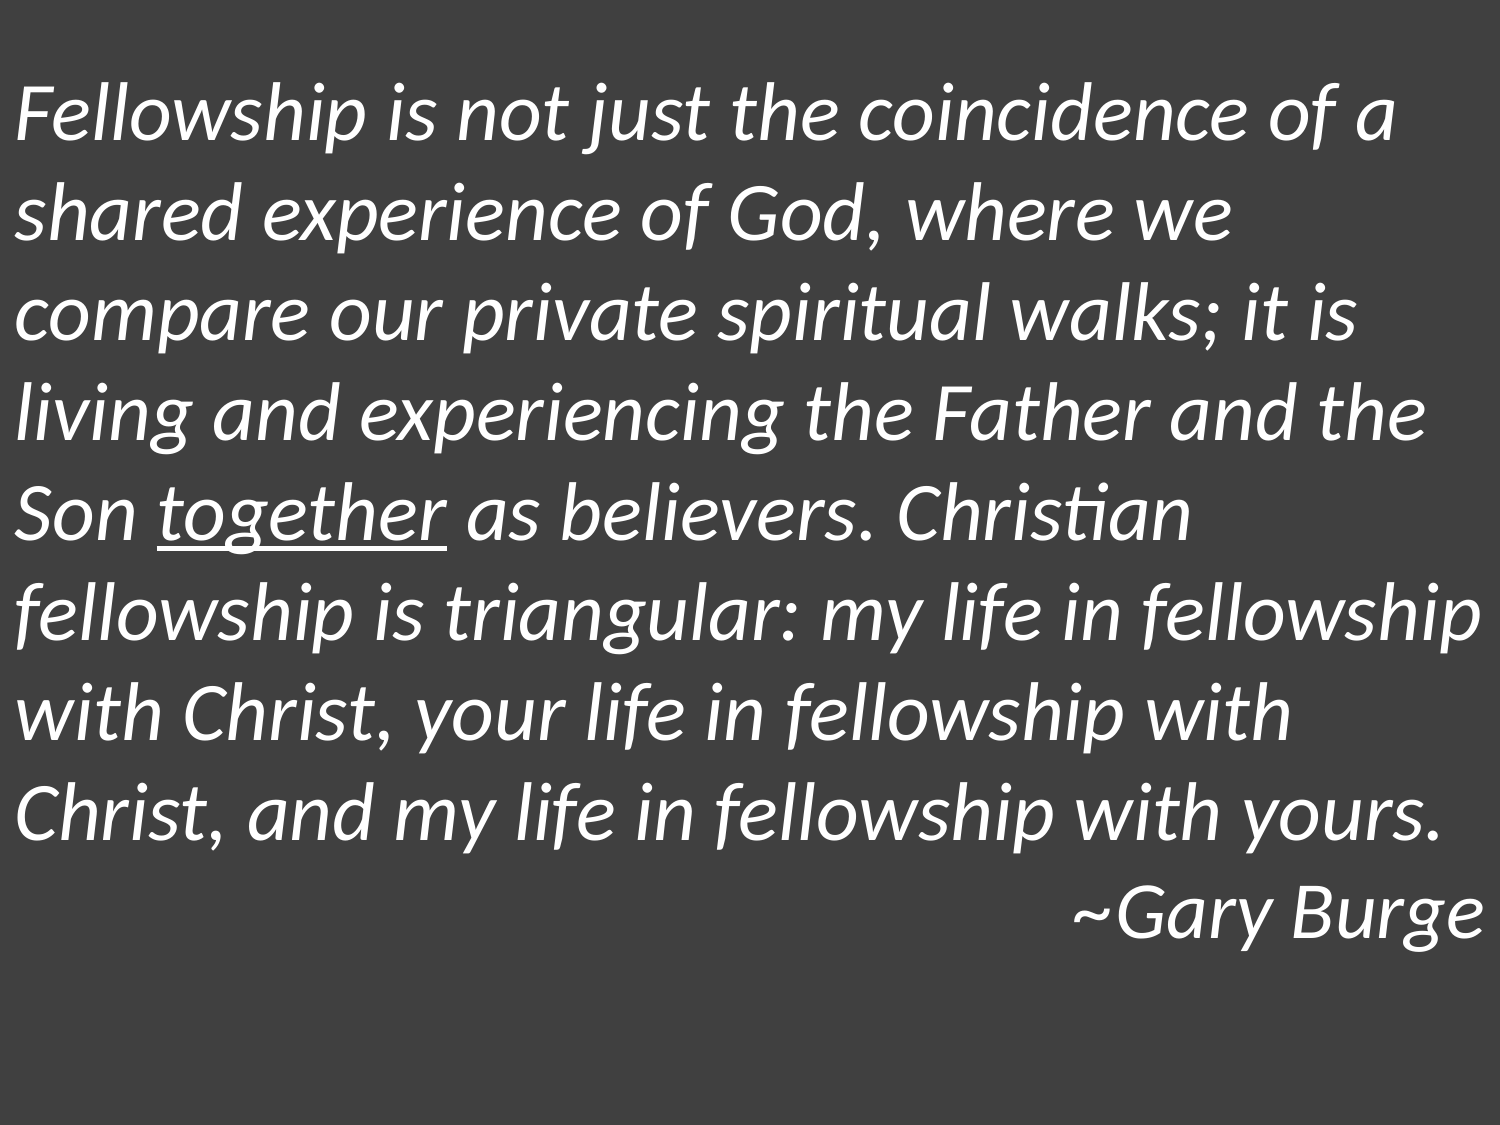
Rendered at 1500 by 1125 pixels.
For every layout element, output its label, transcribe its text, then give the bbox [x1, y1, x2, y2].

text_box Fellowship is not just the coincidence of a shared experience of God, where we compare our private spiritual walks; it is living and experiencing the Father and the Son together as believers. Christian fellowship is triangular: my life in fellowship with Christ, your life in fellowship with Christ, and my life in fellowship with yours. ~Gary Burge [0, 50, 1500, 963]
